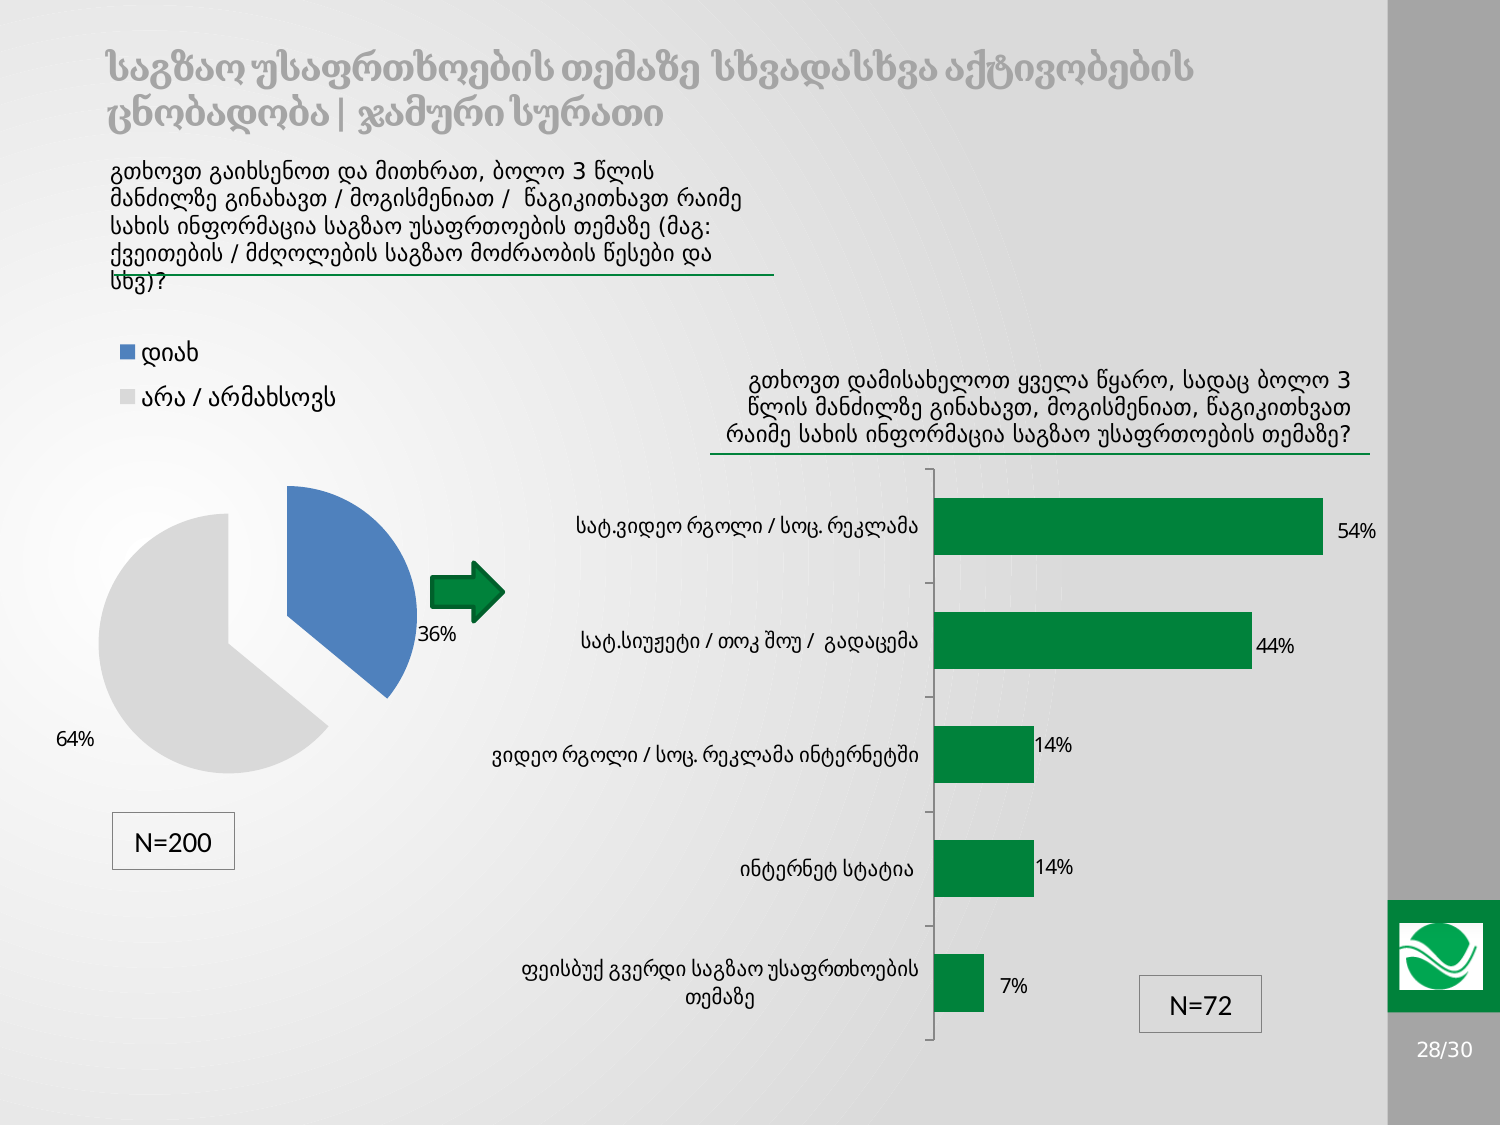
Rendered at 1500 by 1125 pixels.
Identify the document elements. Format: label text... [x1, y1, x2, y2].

chart [44, 310, 1436, 1060]
text_box გთხოვთ დამისახელოთ ყველა წყარო, სადაც ბოლო 3 წლის მანძილზე გინახავთ, მოგისმენიათ, წაგიკითხვათ რაიმე სახის ინფორმაცია საგზაო უსაფრთოების თემაზე? [799, 357, 1368, 445]
text_box გთხოვთ გაიხსენოთ და მითხრათ, ბოლო 3 წლის მანძილზე გინახავთ / მოგისმენიათ / წაგიკითხავთ რაიმე სახის ინფორმაცია საგზაო უსაფრთოების თემაზე (მაგ: ქვეითების / მძღოლების საგზაო მოძრაობის წესები და სხვ)? [95, 149, 774, 302]
picture [1436, 923, 1483, 990]
text_box N=200 [110, 813, 236, 872]
title საგზაო უსაფრთხოების თემაზე სხვადასხვა აქტივობების ცნობადობა | ჯამური სურათი [90, 42, 1341, 135]
